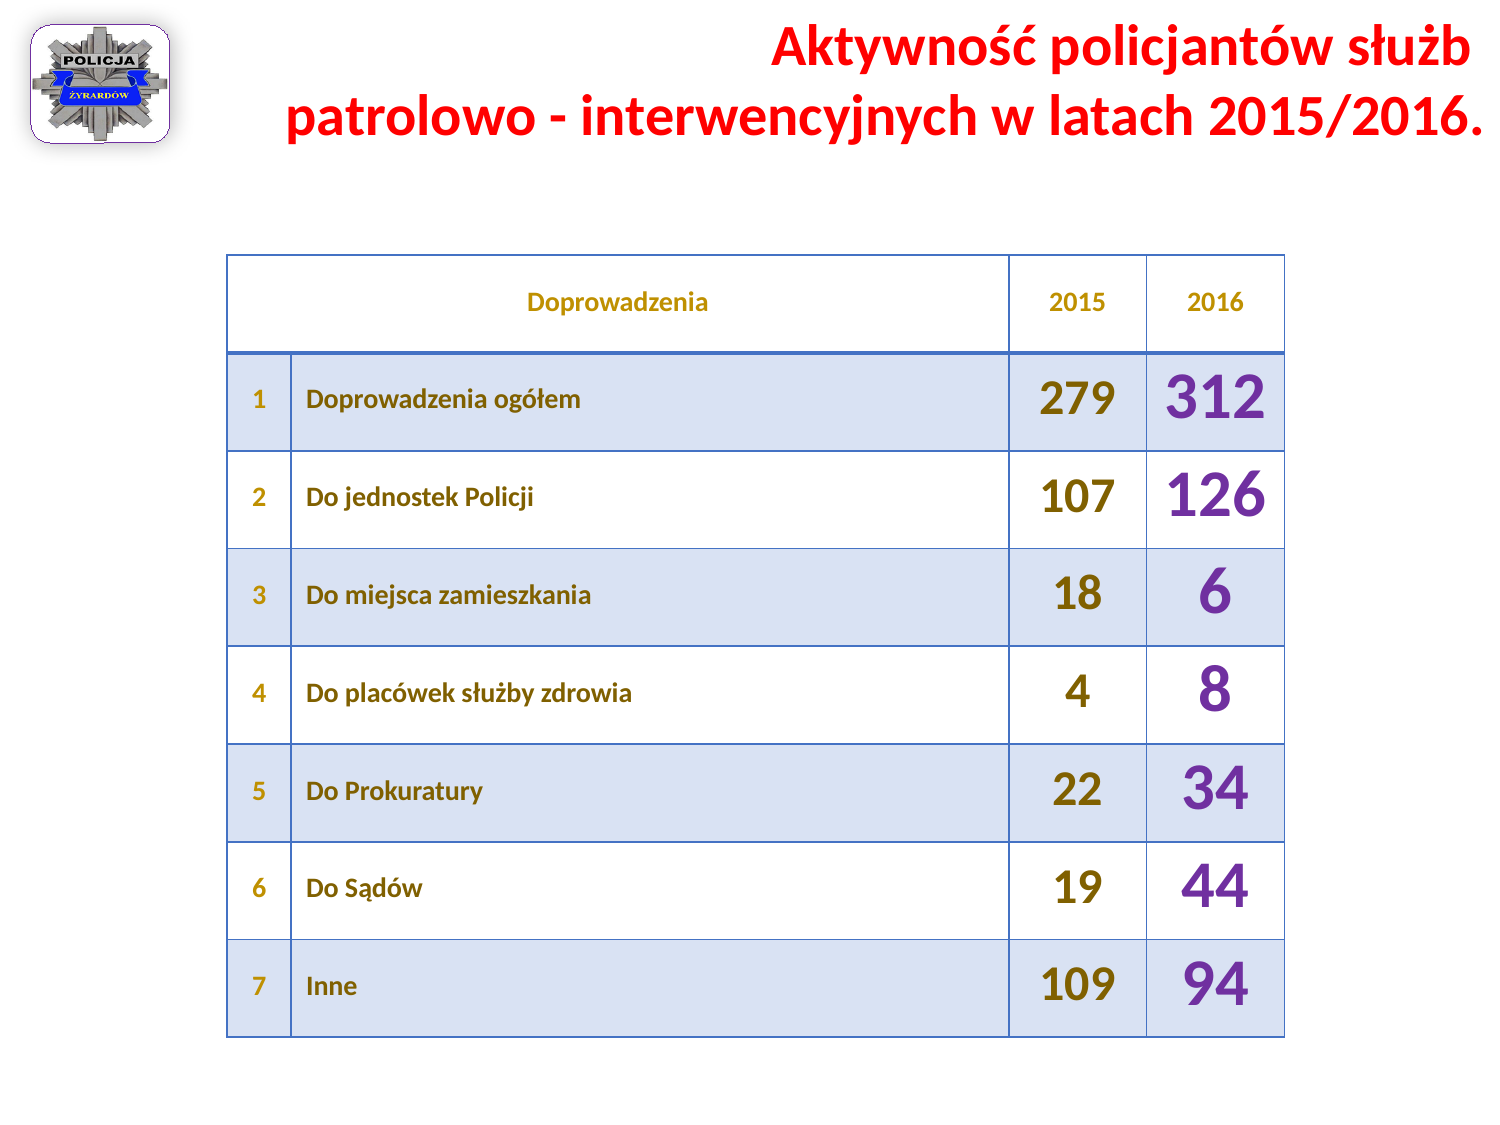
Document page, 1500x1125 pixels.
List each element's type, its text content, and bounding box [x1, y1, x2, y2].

table_header 2016 [1147, 256, 1284, 351]
table_cell 107 [1010, 452, 1146, 548]
table_cell 8 [1147, 647, 1284, 743]
table_cell Do miejsca zamieszkania [292, 549, 1008, 645]
table_cell 3 [228, 549, 290, 645]
table_cell 126 [1147, 452, 1284, 548]
table_cell 94 [1147, 940, 1284, 1036]
table_cell Doprowadzenia ogółem [292, 355, 1008, 450]
table_header Doprowadzenia [228, 256, 1008, 351]
table_cell Do Prokuratury [292, 745, 1008, 841]
table_cell 7 [228, 940, 290, 1036]
table_cell Inne [292, 940, 1008, 1036]
table_cell 2 [228, 452, 290, 548]
table_cell 4 [1010, 647, 1146, 743]
table_cell 19 [1010, 843, 1146, 939]
table_cell 279 [1010, 355, 1146, 450]
table_cell 1 [228, 355, 290, 450]
table_cell 18 [1010, 549, 1146, 645]
table_cell 6 [228, 843, 290, 939]
table_cell Do jednostek Policji [292, 452, 1008, 548]
text_box Aktywność policjantów służb patrolowo - interwencyjnych w latach 2015/2016. [0, 0, 1500, 200]
table_cell 5 [228, 745, 290, 841]
table_cell 34 [1147, 745, 1284, 841]
table_cell 4 [228, 647, 290, 743]
table_cell 312 [1147, 355, 1284, 450]
table_cell Do Sądów [292, 843, 1008, 939]
table_cell Do placówek służby zdrowia [292, 647, 1008, 743]
table_cell 22 [1010, 745, 1146, 841]
table_cell 44 [1147, 843, 1284, 939]
table_cell 109 [1010, 940, 1146, 1036]
table_header 2015 [1010, 256, 1146, 351]
picture [30, 24, 170, 144]
table_cell 6 [1147, 549, 1284, 645]
